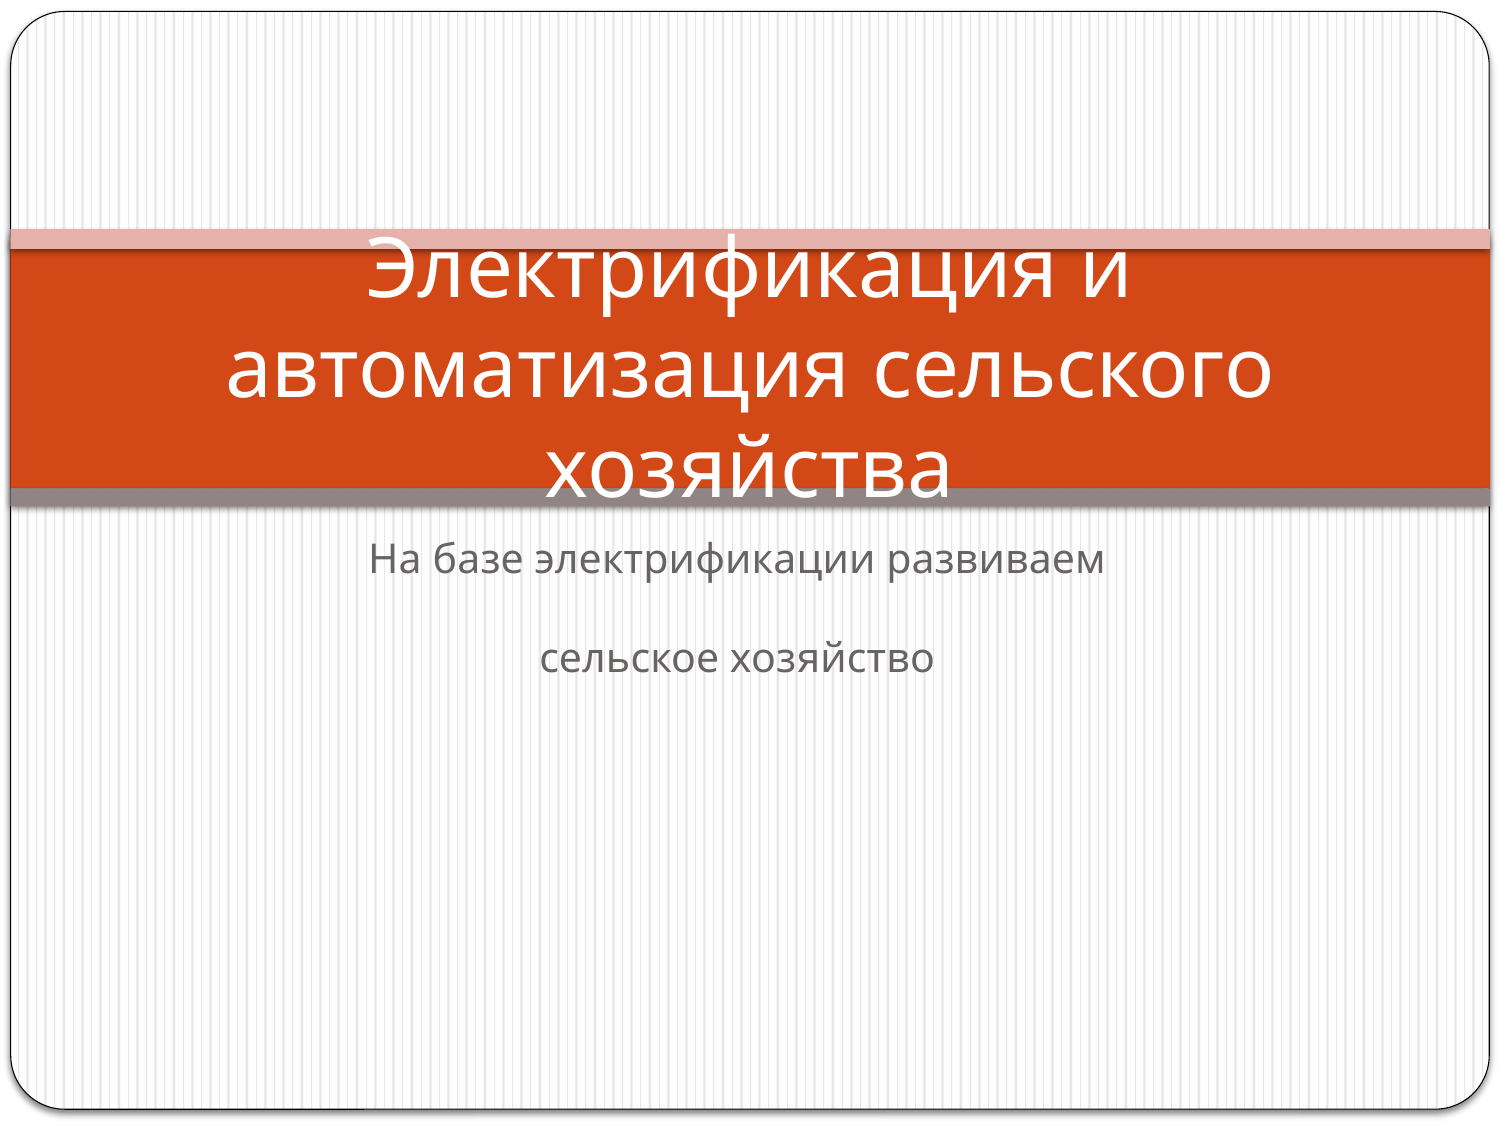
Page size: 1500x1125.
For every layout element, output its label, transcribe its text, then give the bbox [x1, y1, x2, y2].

title Электрификация и автоматизация сельского хозяйства [75, 247, 1425, 489]
subtitle На базе электрификации развиваем сельское хозяйство [212, 525, 1263, 788]
